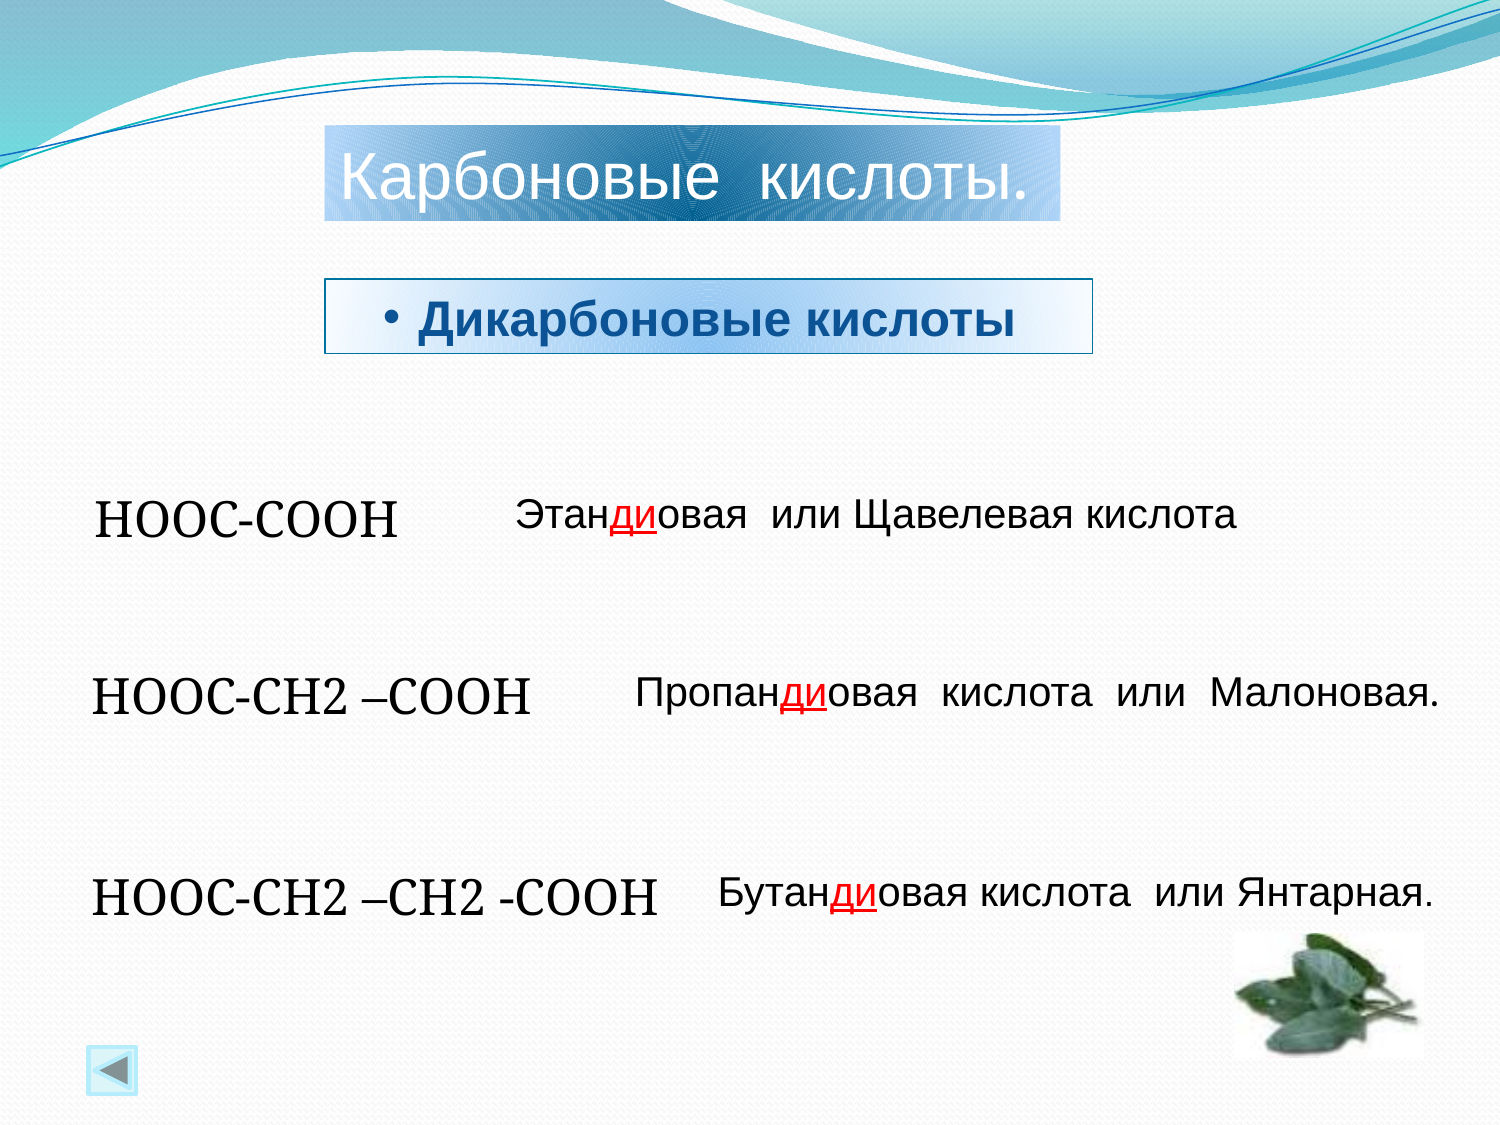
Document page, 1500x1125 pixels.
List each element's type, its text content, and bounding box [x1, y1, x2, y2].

text_box Бутандиовая кислота или Янтарная. [721, 857, 1500, 923]
text_box Карбоновые кислоты. [324, 125, 1061, 221]
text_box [76, 479, 715, 934]
picture [1233, 932, 1424, 1059]
text_box Дикарбоновые кислоты [324, 278, 1093, 354]
text_box Этандиовая или Щавелевая кислота [715, 479, 1471, 545]
text_box Пропандиовая кислота или Малоновая. [721, 656, 1500, 722]
text_box Ответ: [715, 481, 721, 545]
text_box [86, 1045, 138, 1096]
